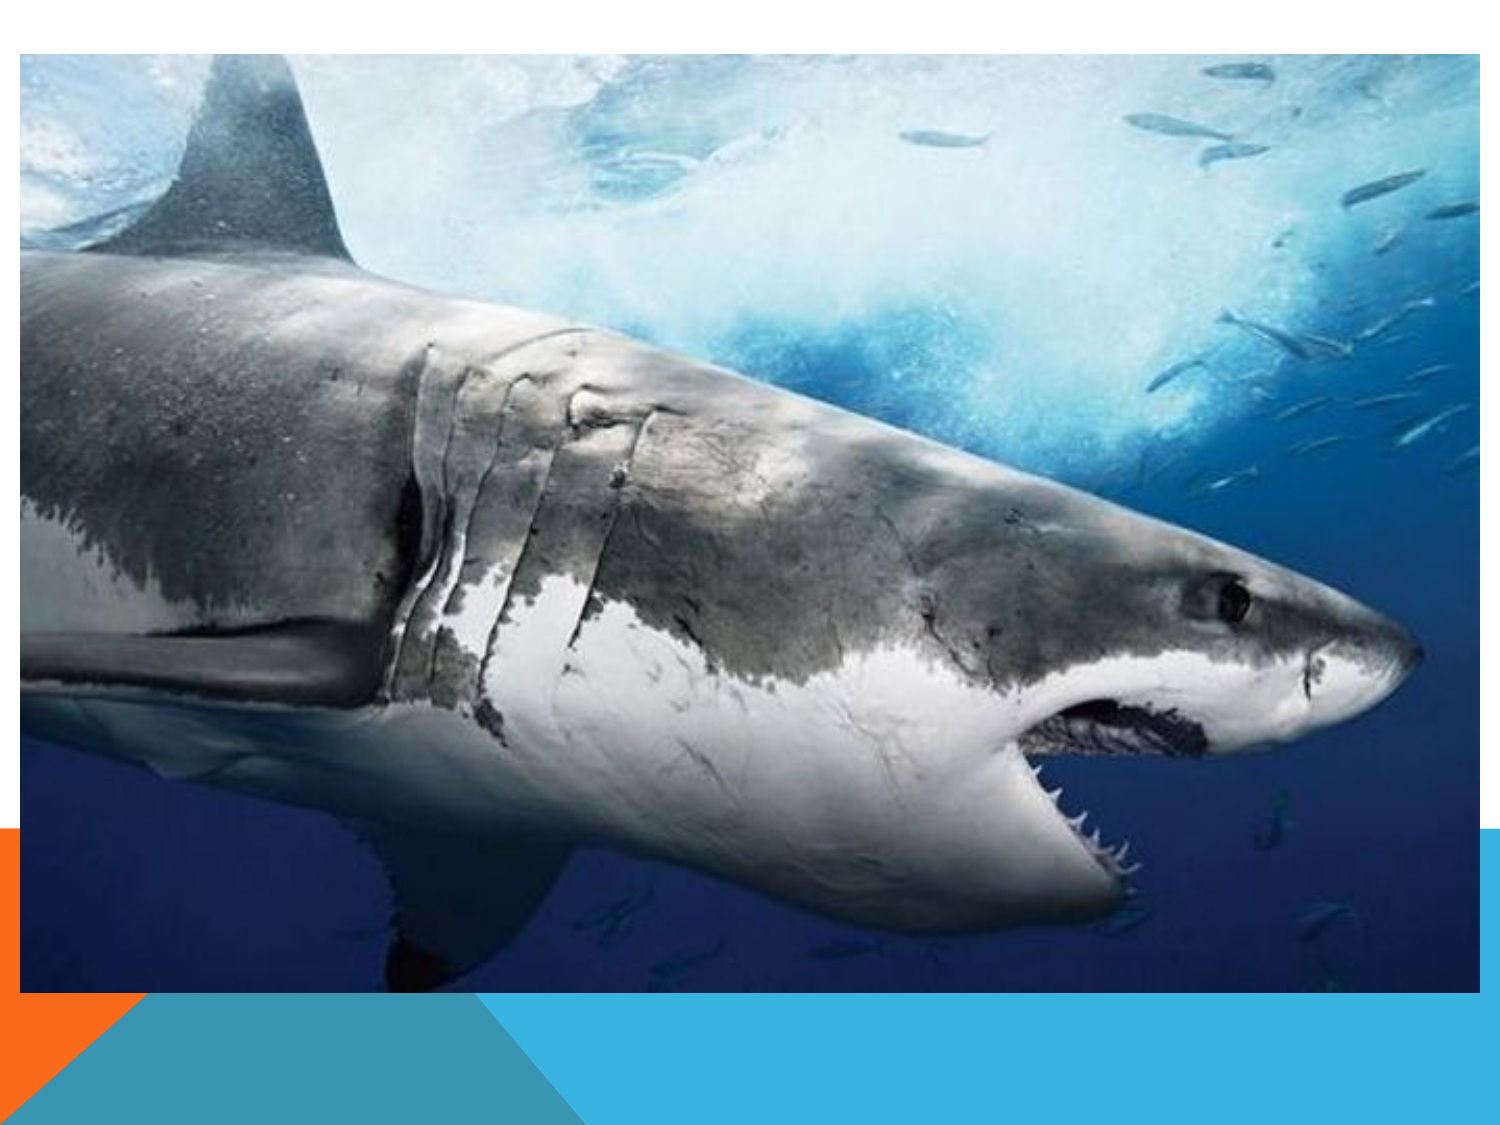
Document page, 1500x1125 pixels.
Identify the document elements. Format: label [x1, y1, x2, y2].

picture [20, 54, 1480, 993]
